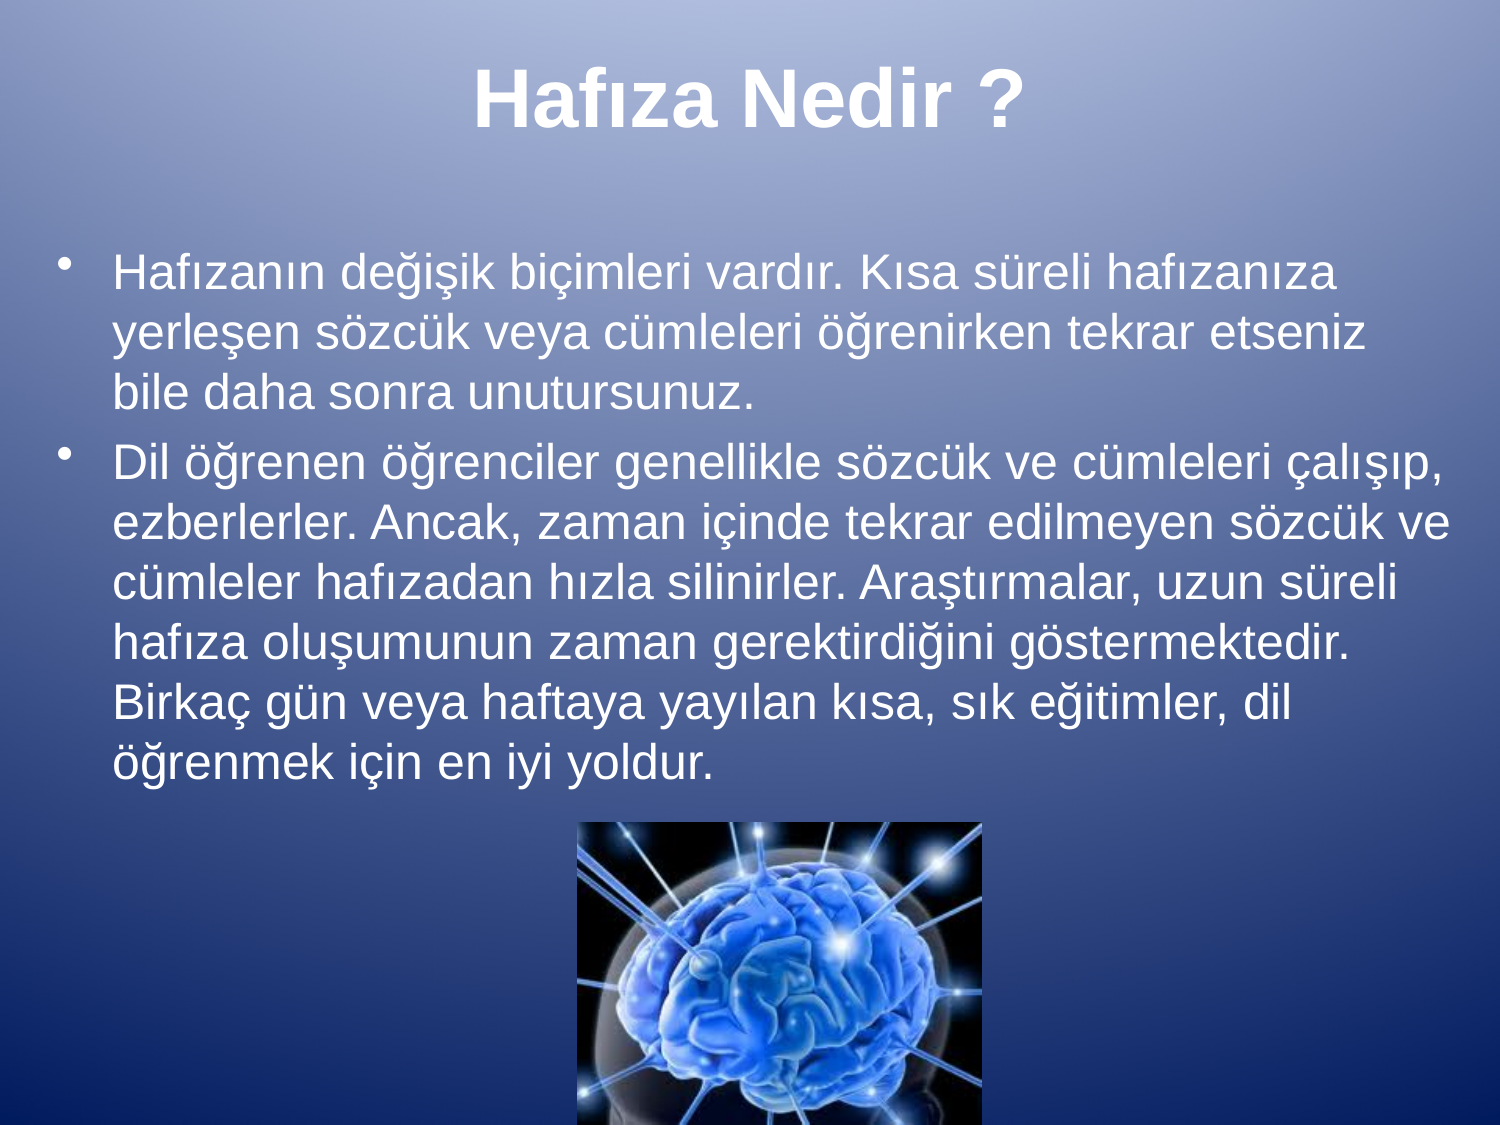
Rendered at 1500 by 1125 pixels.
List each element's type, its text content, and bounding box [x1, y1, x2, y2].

picture [0, 0, 1500, 1125]
title Hafıza Nedir ? [74, 18, 1426, 171]
list Hafızanın değişik biçimleri vardır. Kısa süreli hafızanıza yerleşen sözcük veya cümleleri öğrenirken tekrar etseniz bile daha sonra unutursunuz. Dil öğrenen öğrenciler genellikle sözcük ve cümleleri çalışıp, ezberlerler. Ancak, zaman içinde tekrar edilmeyen sözcük ve cümleler hafızadan hızla silinirler. Araştırmalar, uzun süreli hafıza oluşumunun zaman gerektirdiğini göstermektedir. Birkaç gün veya haftaya yayılan kısa, sık eğitimler, dil öğrenmek için en iyi yoldur. [40, 231, 1471, 875]
